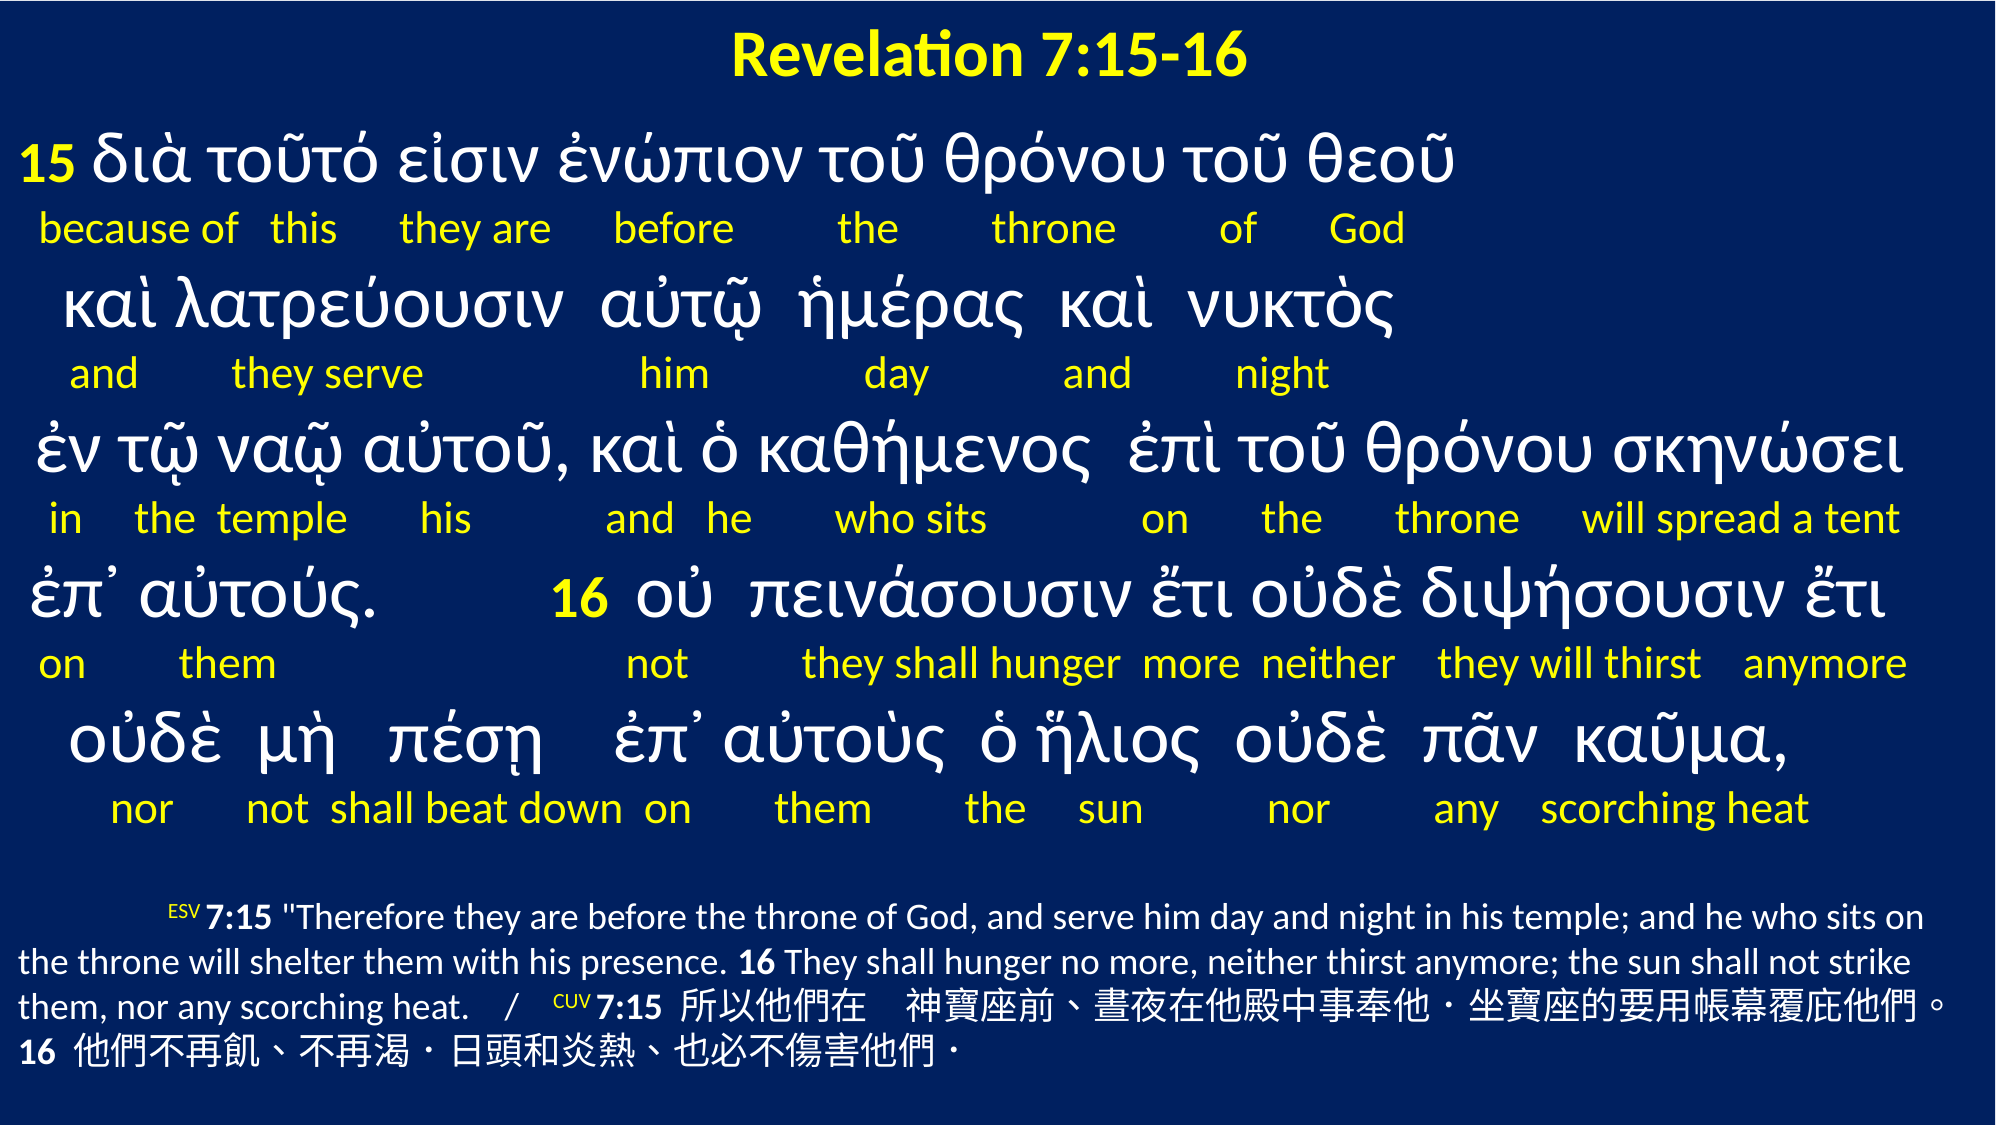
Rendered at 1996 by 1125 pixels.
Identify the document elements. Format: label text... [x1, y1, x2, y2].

text_box Revelation 7:15-16 15 διὰ τοῦτό εἰσιν ἐνώπιον τοῦ θρόνου τοῦ θεοῦ because of this they are before the throne of God καὶ λατρεύουσιν αὐτῷ ἡμέρας καὶ νυκτὸς and they serve him day and night ἐν τῷ ναῷ αὐτοῦ, καὶ ὁ καθήμενος ἐπὶ τοῦ θρόνου σκηνώσει in the temple his and he who sits on the throne will spread a tent ἐπ᾽ αὐτούς. 16 οὐ πεινάσουσιν ἔτι οὐδὲ διψήσουσιν ἔτι on them not they shall hunger more neither they will thirst anymore οὐδὲ μὴ πέσῃ ἐπ᾽ αὐτοὺς ὁ ἥλιος οὐδὲ πᾶν καῦμα, nor not shall beat down on them the sun nor any scorching heat ESV 7:15 "Therefore they are before the throne of God, and serve him day and night in his temple; and he who sits on the throne will shelter them with his presence. 16 They shall hunger no more, neither thirst anymore; the sun shall not strike them, nor any scorching heat. / CUV 7:15 所以他們在 神寶座前、晝夜在他殿中事奉他．坐寶座的要用帳幕覆庇他們。 16 他們不再飢、不再渴．日頭和炎熱、也必不傷害他們． [0, 0, 1996, 1125]
